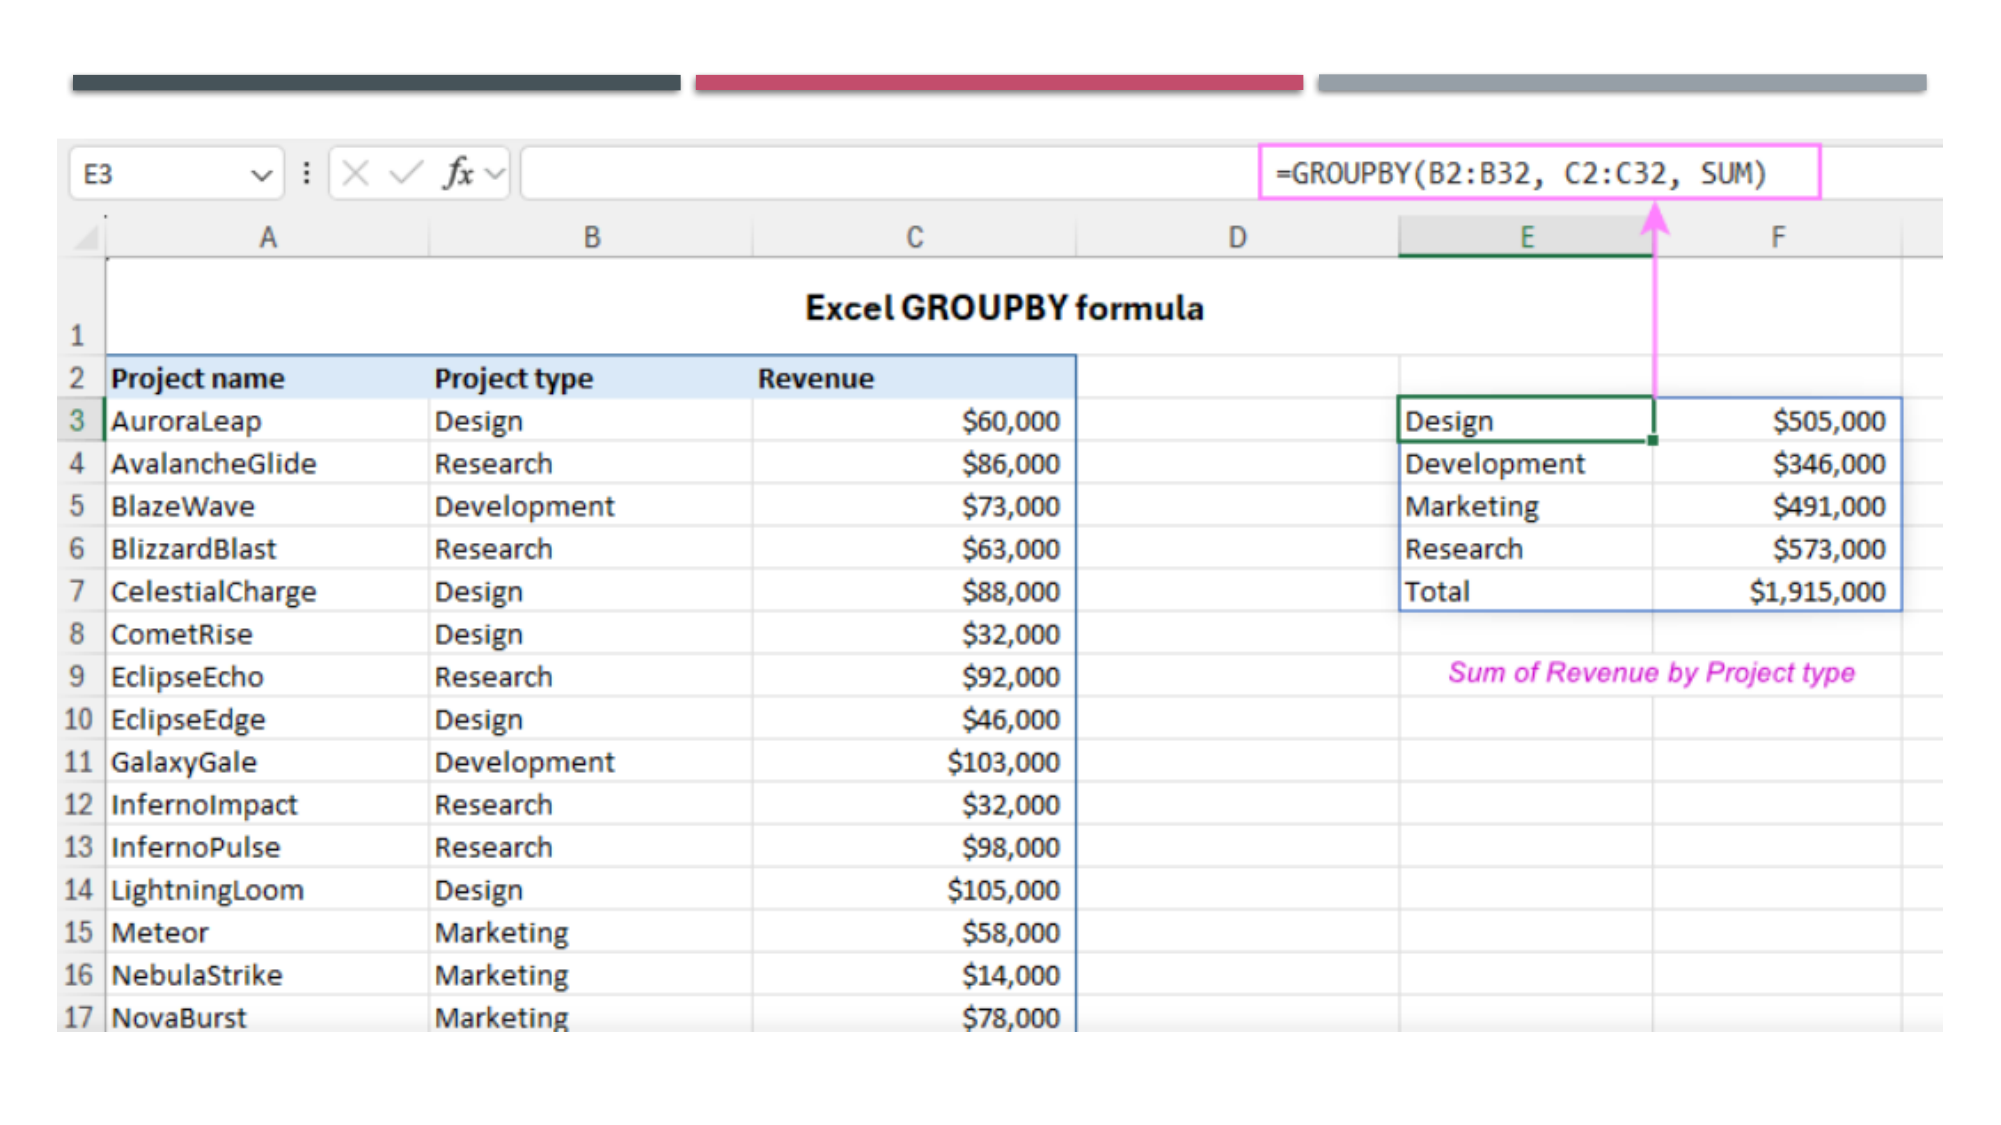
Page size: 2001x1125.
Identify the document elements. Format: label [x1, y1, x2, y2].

picture [57, 132, 1943, 1032]
